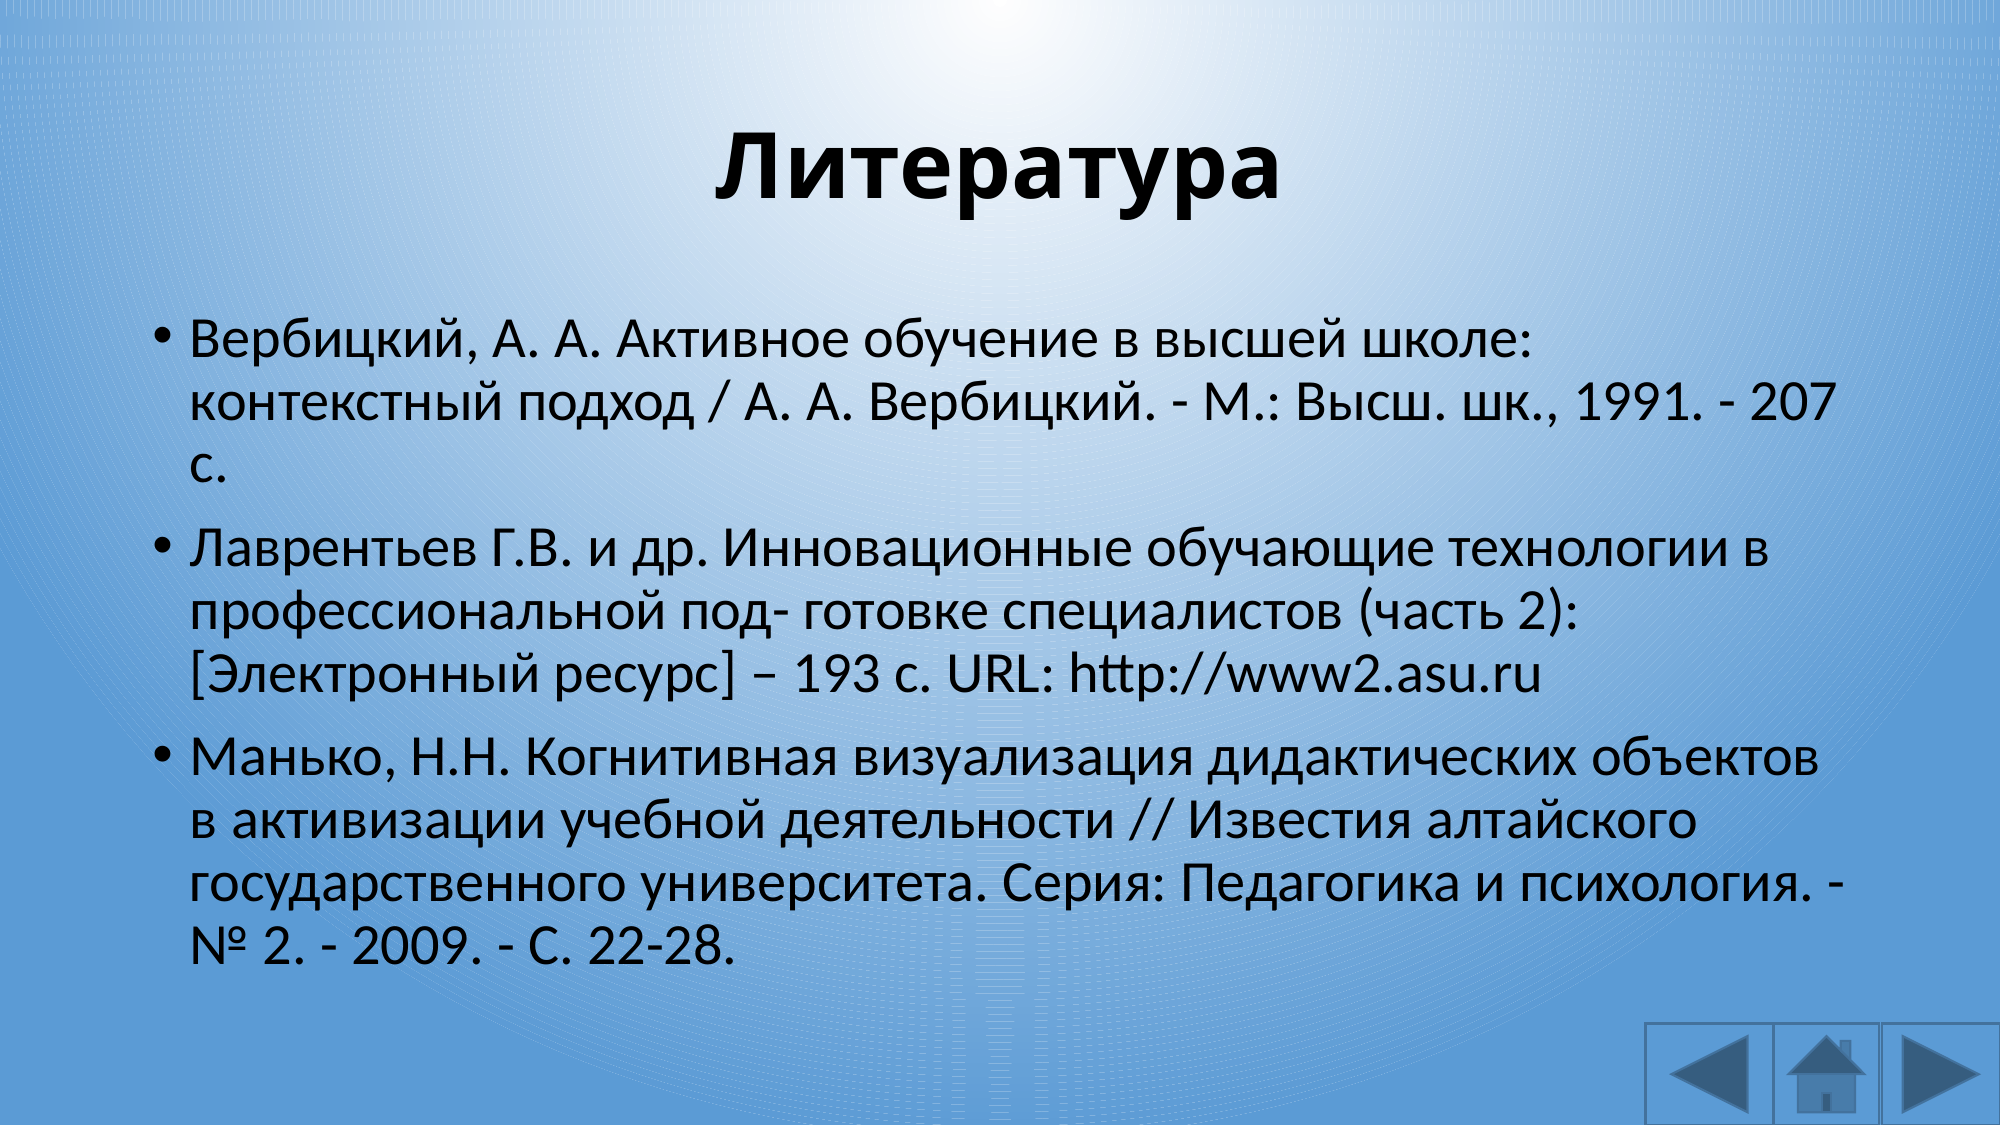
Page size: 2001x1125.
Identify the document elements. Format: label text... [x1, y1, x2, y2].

text_box [1773, 1022, 1880, 1125]
title Литература [137, 59, 1863, 278]
list Вербицкий, А. А. Активное обучение в высшей школе: контекстный подход / А. А. Вербицкий. - М.: Высш. шк., 1991. - 207 с. Лаврентьев Г.В. и др. Инновационные обучающие технологии в профессиональной под- готовке специалистов (часть 2): [Электронный ресурс] – 193 с. URL: http://www2.asu.ru Манько, Н.Н. Когнитивная визуализация дидактических объектов в активизации учебной деятельности // Известия алтайского государственного университета. Серия: Педагогика и психология. - № 2. - 2009. - С. 22-28. [137, 299, 1863, 1014]
text_box [1644, 1022, 1773, 1125]
text_box [1881, 1022, 2000, 1125]
